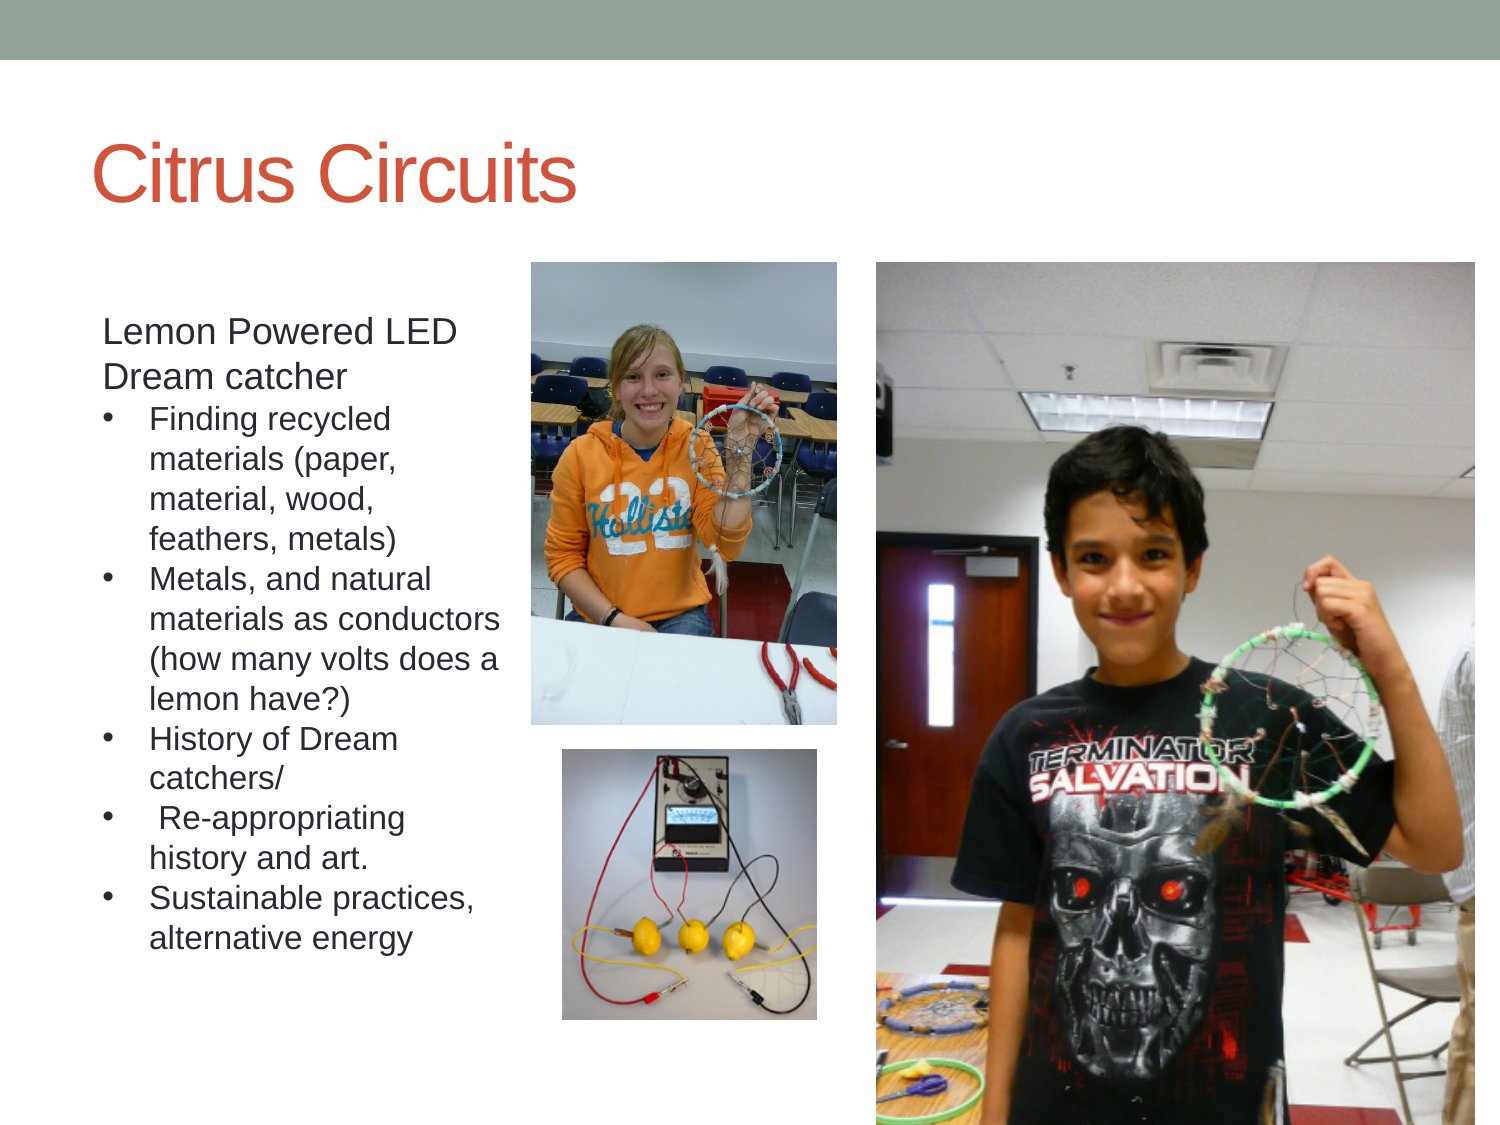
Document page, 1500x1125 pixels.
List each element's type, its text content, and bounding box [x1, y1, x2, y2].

title Citrus Circuits [75, 87, 1425, 250]
picture [875, 262, 1476, 1125]
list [530, 262, 838, 726]
picture [562, 749, 817, 1020]
text_box Lemon Powered LED Dream catcher Finding recycled materials (paper, material, wood, feathers, metals) Metals, and natural materials as conductors (how many volts does a lemon have?) History of Dream catchers/ Re-appropriating history and art. Sustainable practices, alternative energy [87, 299, 525, 964]
